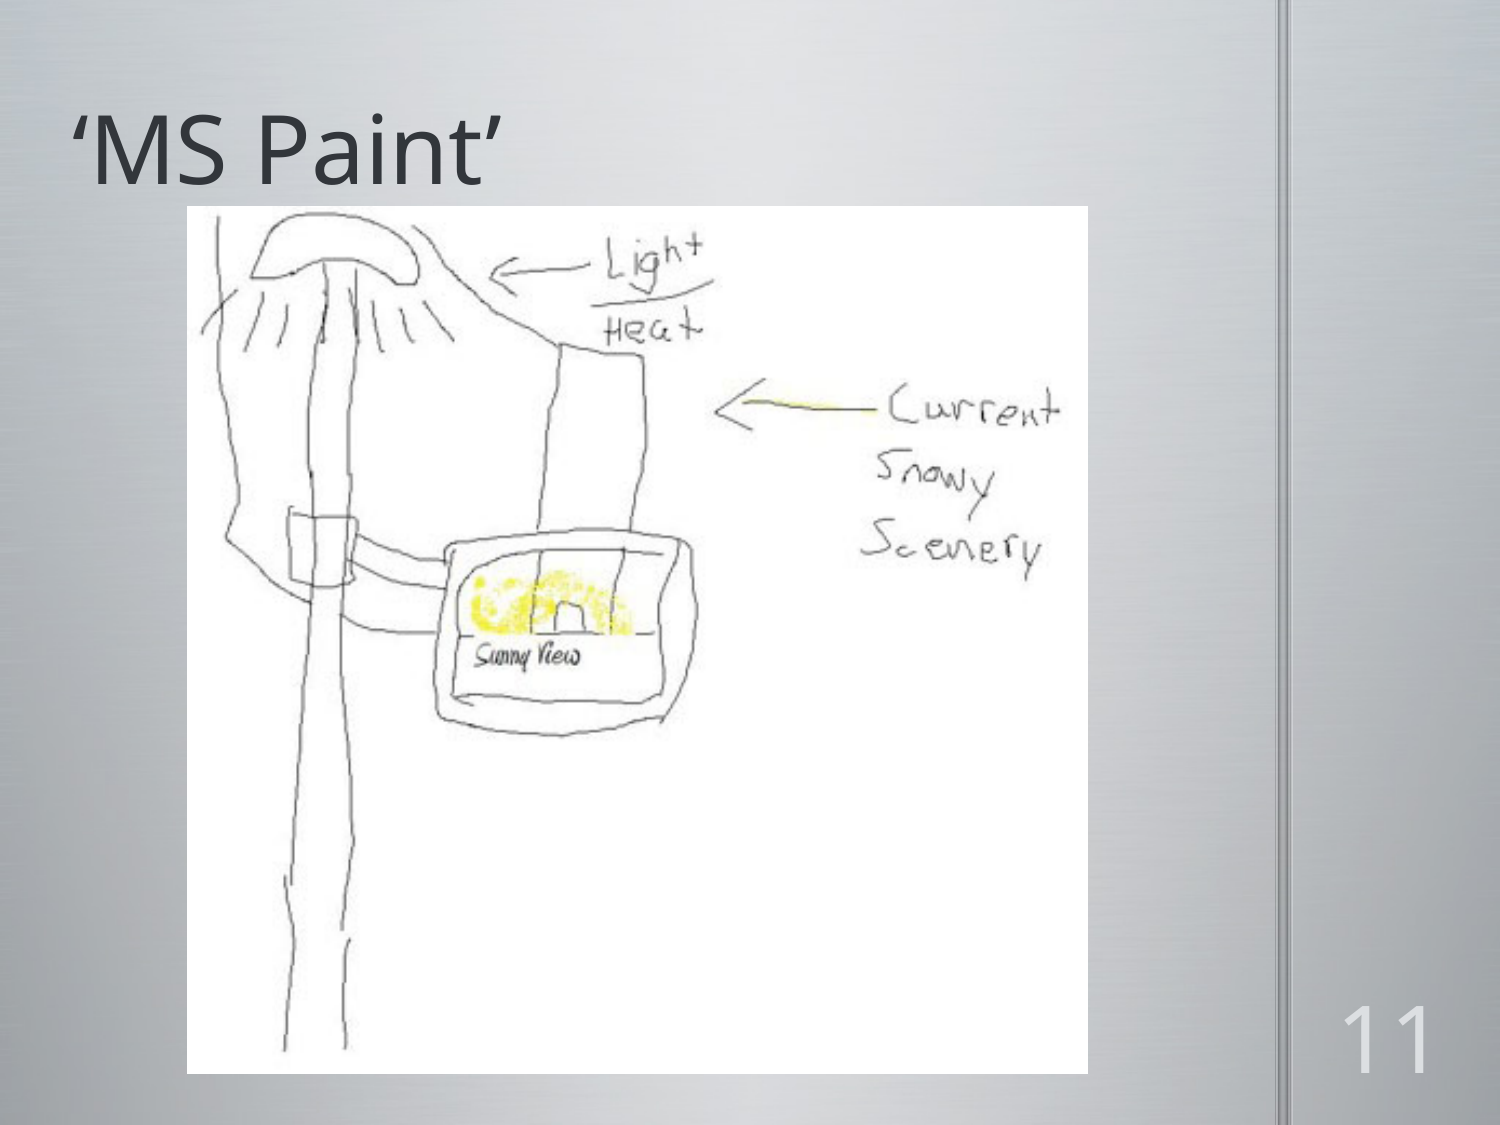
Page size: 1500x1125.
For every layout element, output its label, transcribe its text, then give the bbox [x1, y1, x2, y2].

title ‘MS Paint’ [57, 86, 1220, 207]
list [186, 205, 1089, 1075]
slide_number 11 [1319, 1014, 1452, 1074]
picture [0, 0, 1500, 1125]
